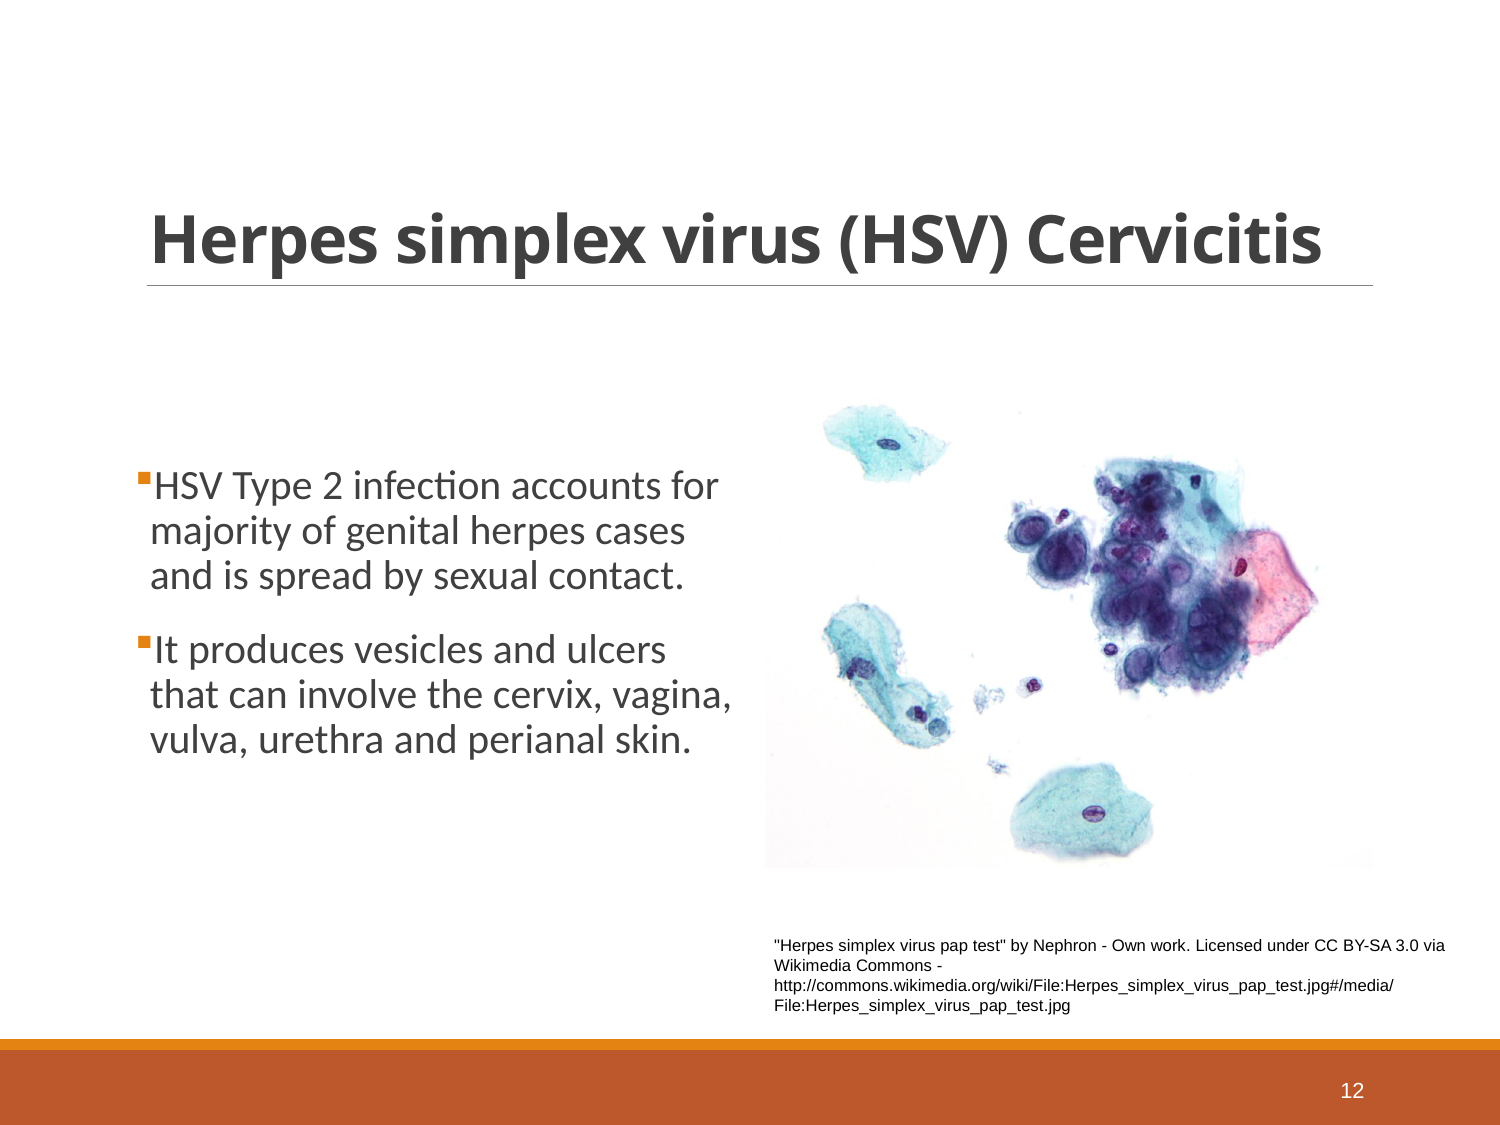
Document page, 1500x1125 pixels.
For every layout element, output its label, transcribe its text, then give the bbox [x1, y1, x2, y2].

text_box "Herpes simplex virus pap test" by Nephron - Own work. Licensed under CC BY-SA 3.0 via Wikimedia Commons - http://commons.wikimedia.org/wiki/File:Herpes_simplex_virus_pap_test.jpg#/media/File:Herpes_simplex_virus_pap_test.jpg [759, 927, 1500, 1022]
title Herpes simplex virus (HSV) Cervicitis [134, 47, 1373, 285]
list HSV Type 2 infection accounts for majority of genital herpes cases and is spread by sexual contact. It produces vesicles and ulcers that can involve the cervix, vagina, vulva, urethra and perianal skin. [134, 302, 743, 963]
slide_number 12 [1217, 1059, 1380, 1120]
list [764, 397, 1373, 869]
